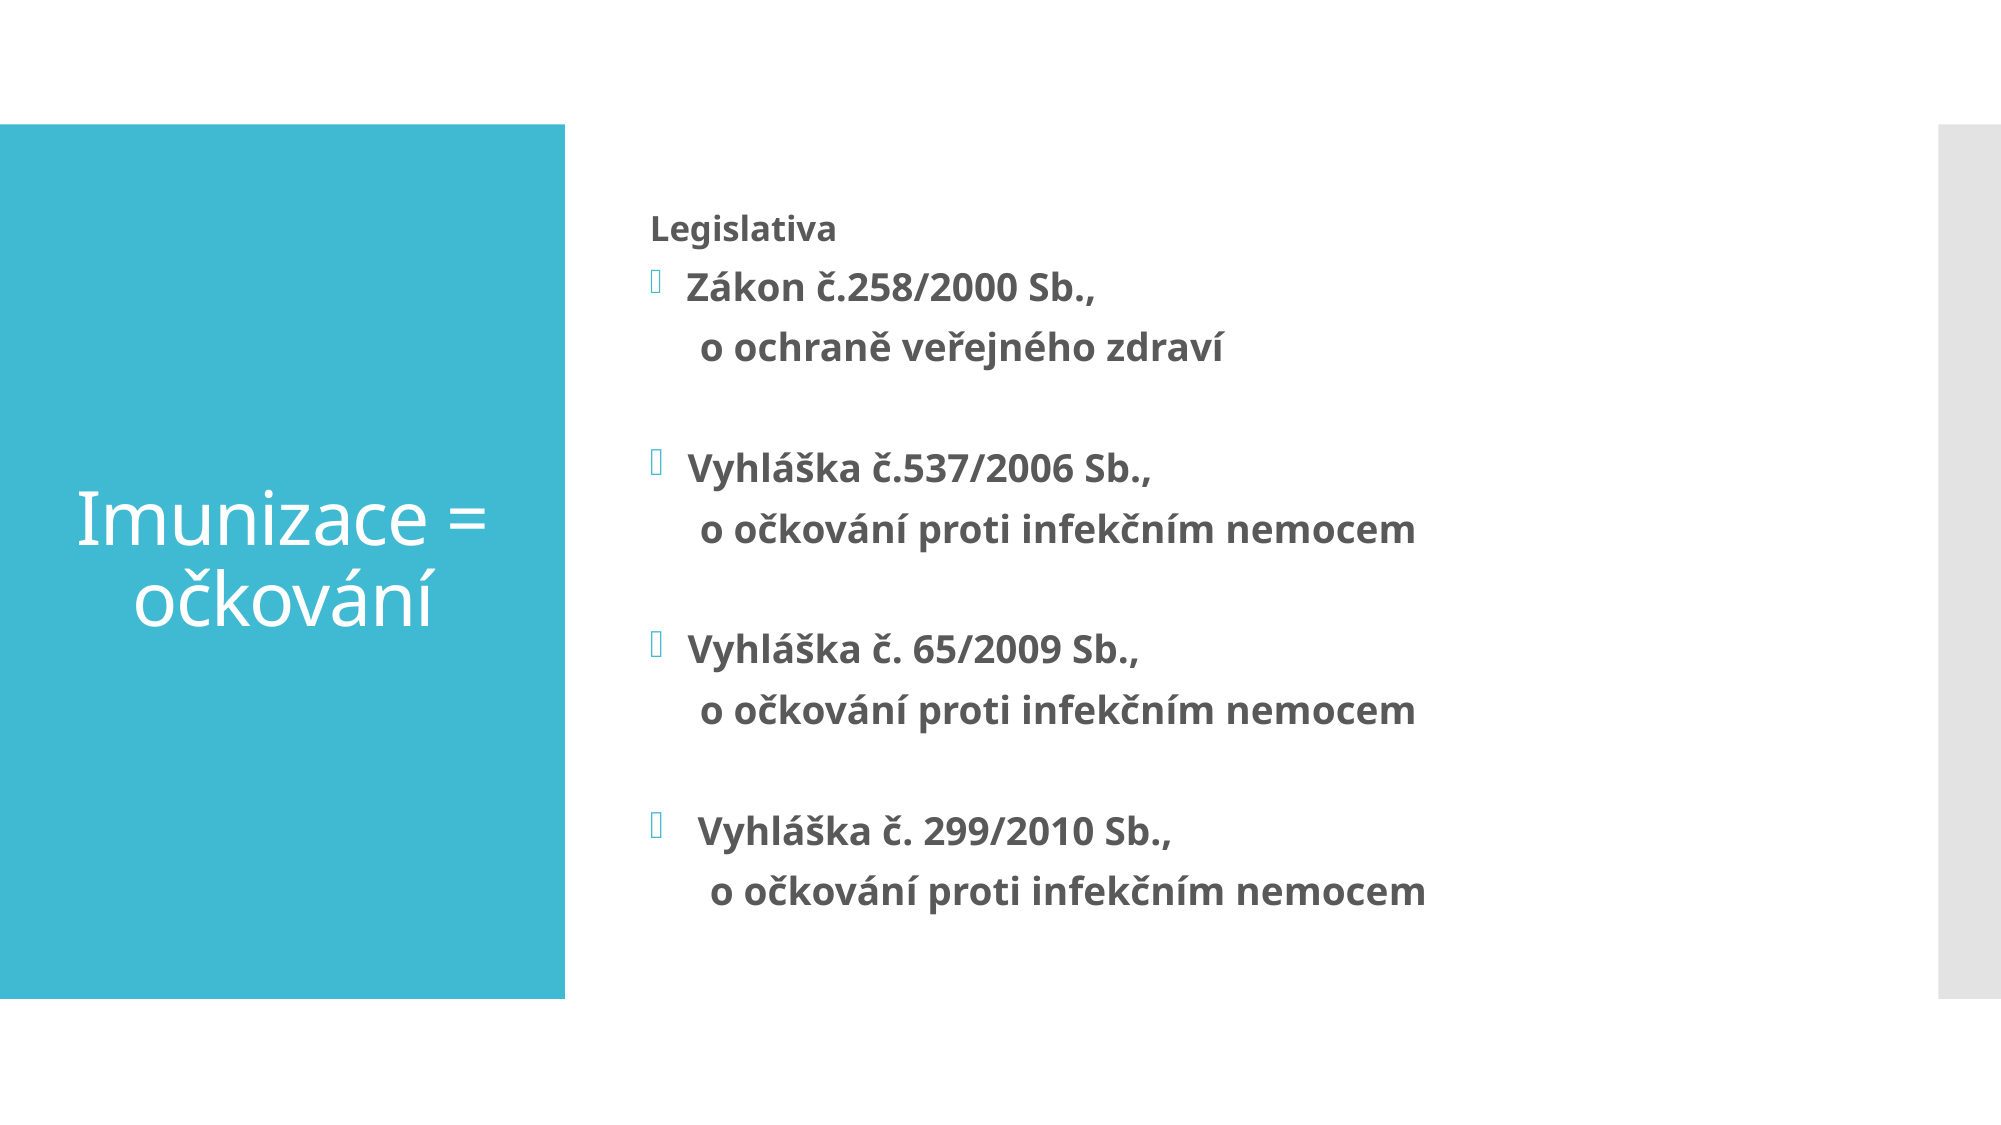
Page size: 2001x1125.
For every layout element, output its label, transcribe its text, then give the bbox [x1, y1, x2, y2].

title Imunizace = očkování [41, 184, 525, 940]
list Legislativa Zákon č.258/2000 Sb., o ochraně veřejného zdraví Vyhláška č.537/2006 Sb., o očkování proti infekčním nemocem Vyhláška č. 65/2009 Sb., o očkování proti infekčním nemocem Vyhláška č. 299/2010 Sb., o očkování proti infekčním nemocem [634, 141, 1835, 982]
